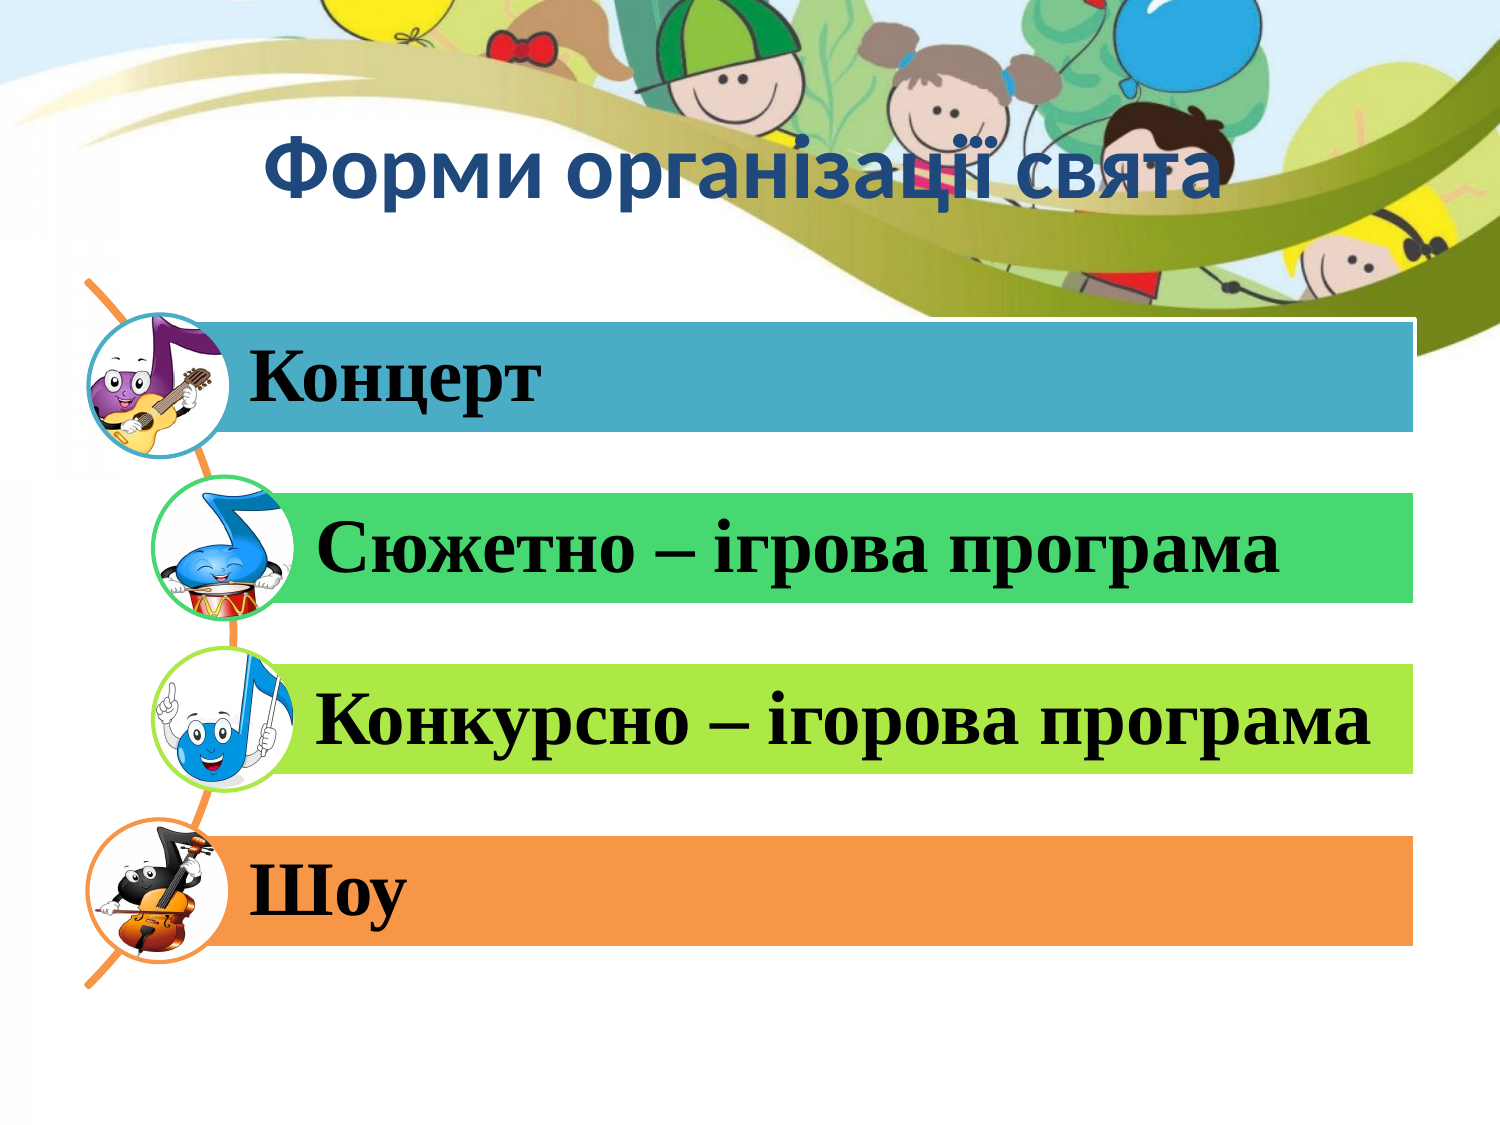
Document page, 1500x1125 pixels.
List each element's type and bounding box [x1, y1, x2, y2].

list [74, 262, 1426, 1006]
picture [0, 0, 1500, 1125]
